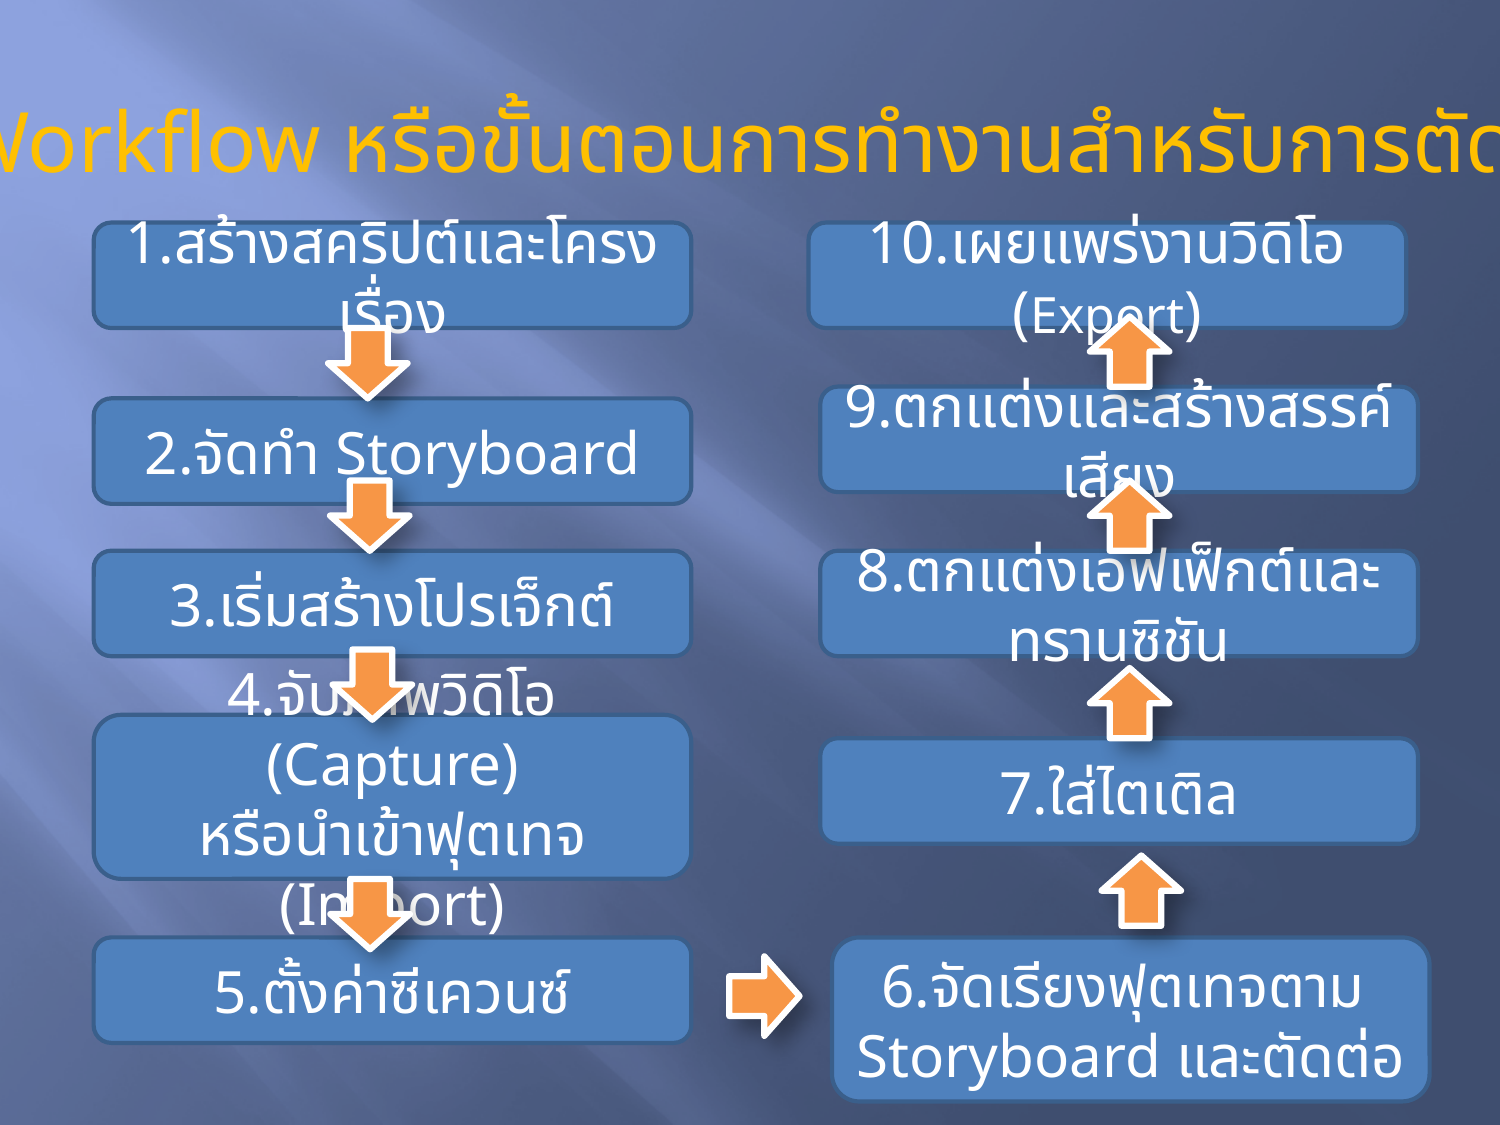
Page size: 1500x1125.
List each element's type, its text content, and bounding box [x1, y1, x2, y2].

text_box 1.สร้างสคริปต์และโครงเรื่อง [91, 220, 694, 331]
text_box 9.ตกแต่งและสร้างสรรค์เสียง [818, 384, 1421, 495]
text_box 7.ใส่ไตเติล [818, 736, 1421, 846]
text_box 4.จับภาพวิดิโอ (Capture) หรือนำเข้าฟุตเทจ (Import) [91, 712, 694, 881]
text_box [1098, 852, 1185, 929]
text_box [1086, 664, 1173, 742]
text_box 3.เริ่มสร้างโปรเจ็กต์ [91, 548, 694, 659]
text_box [329, 646, 416, 723]
text_box 8.ตกแต่งเอฟเฟ็กต์และทรานซิชัน [818, 548, 1421, 659]
text_box [327, 875, 413, 953]
text_box [1086, 477, 1173, 554]
text_box 6.จัดเรียงฟุตเทจตาม Storyboard และตัดต่อ [829, 935, 1432, 1104]
text_box [726, 953, 803, 1039]
text_box [1086, 313, 1173, 390]
text_box Workflow หรือขั้นตอนการทำงานสำหรับการตัดต่อ [0, 82, 1500, 197]
text_box 5.ตั้งค่าซีเควนซ์ [91, 935, 694, 1046]
text_box 2.จัดทำ Storyboard [91, 396, 694, 506]
text_box [326, 477, 413, 554]
text_box 10.เผยแพร่งานวิดิโอ (Export) [806, 220, 1409, 331]
text_box [325, 324, 411, 402]
